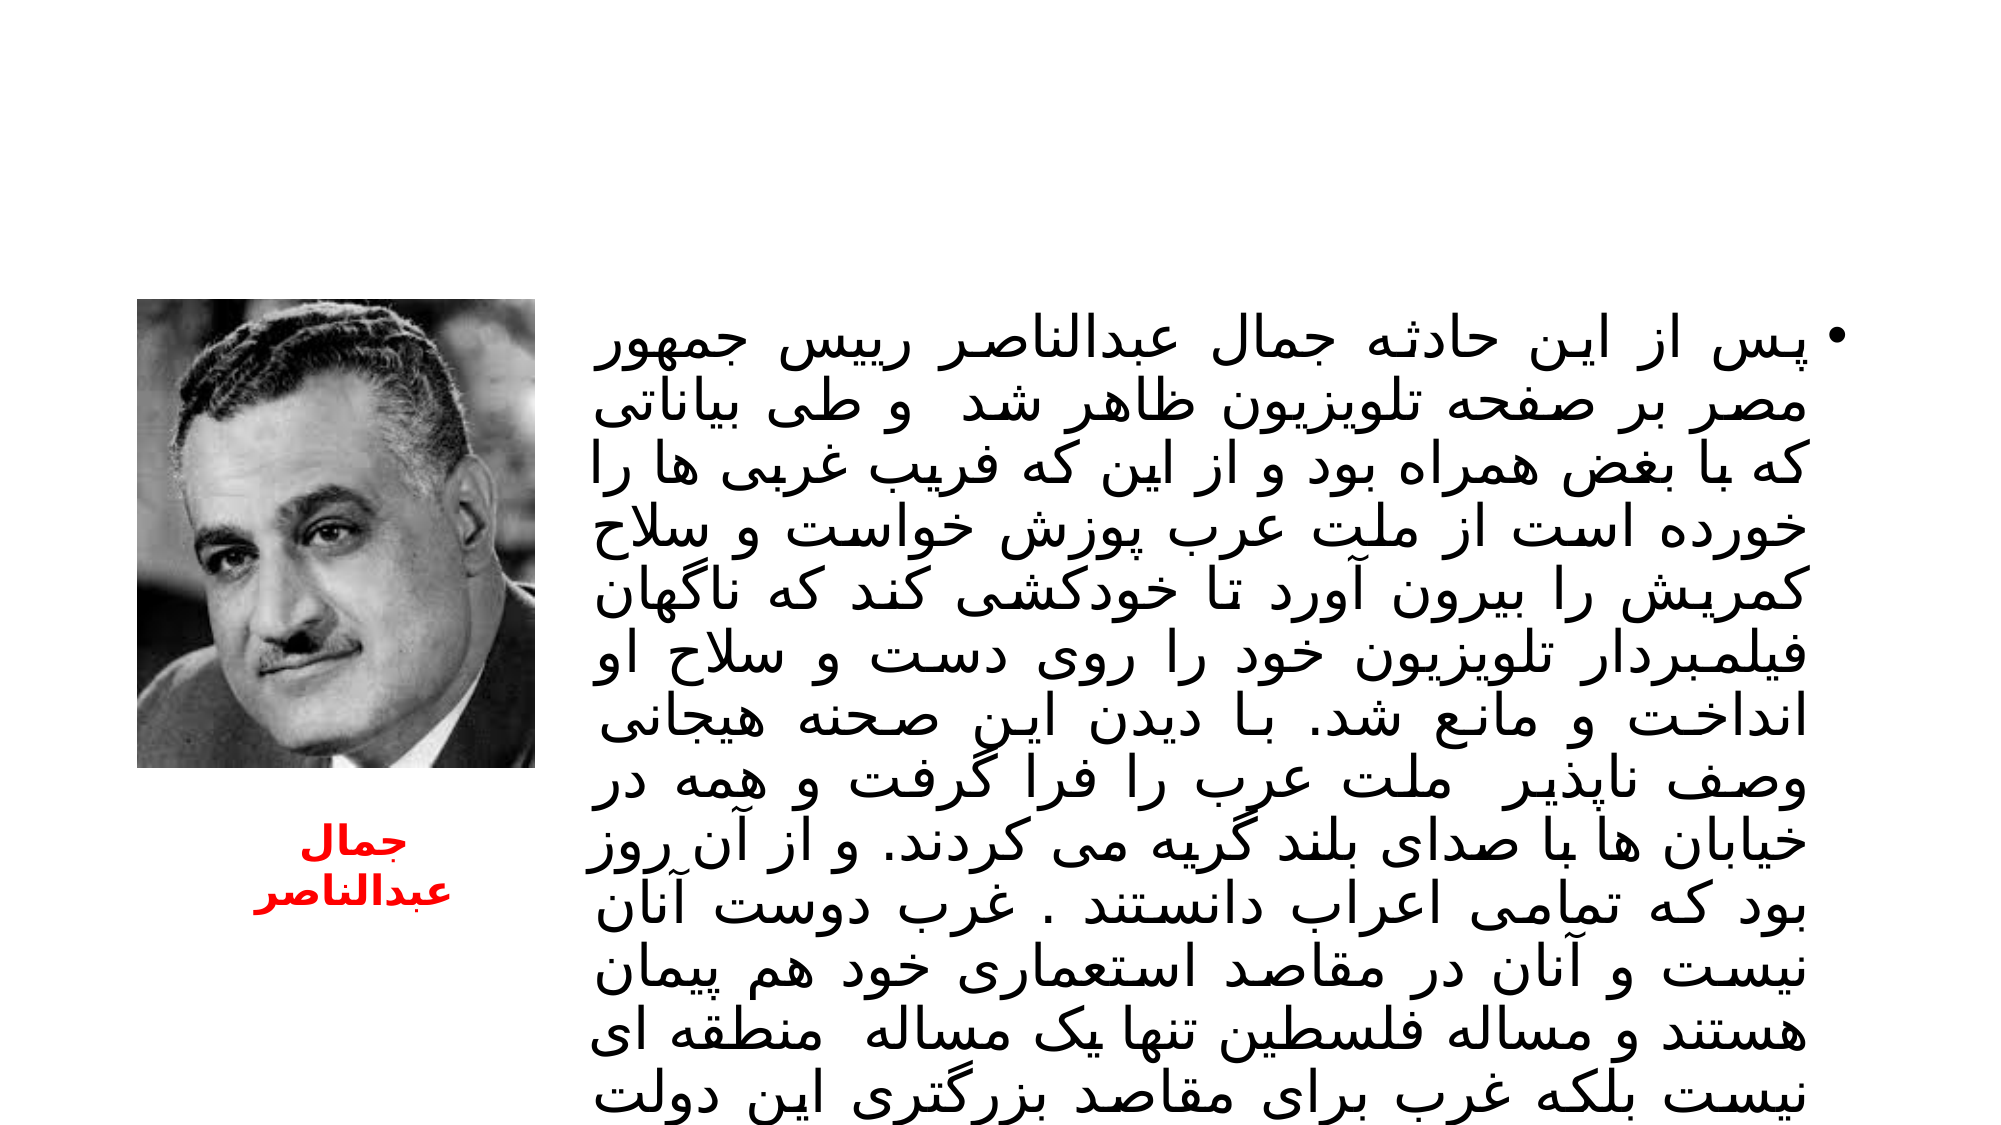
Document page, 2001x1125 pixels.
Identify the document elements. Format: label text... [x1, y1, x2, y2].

list پس از این حادثه جمال عبدالناصر رییس جمهور مصر بر صفحه تلویزیون ظاهر شد و طی بیاناتی که با بغض همراه بود و از این که فریب غربی ها را خورده است از ملت عرب پوزش خواست و سلاح کمریش را بیرون آورد تا خودکشی کند که ناگهان فیلمبردار تلویزیون خود را روی دست و سلاح او انداخت و مانع شد. با دیدن این صحنه هیجانی وصف ناپذیر ملت عرب را فرا گرفت و همه در خیابان ها با صدای بلند گریه می کردند. و از آن روز بود که تمامی اعراب دانستند . غرب دوست آنان نیست و آنان در مقاصد استعماری خود هم پیمان هستند و مساله فلسطین تنها یک مساله منطقه ای نیست بلکه غرب برای مقاصد بزرگتری این دولت را تاسیس کرده است. [573, 299, 1863, 1014]
picture [137, 299, 535, 768]
text_box جمال عبدالناصر [210, 805, 500, 921]
